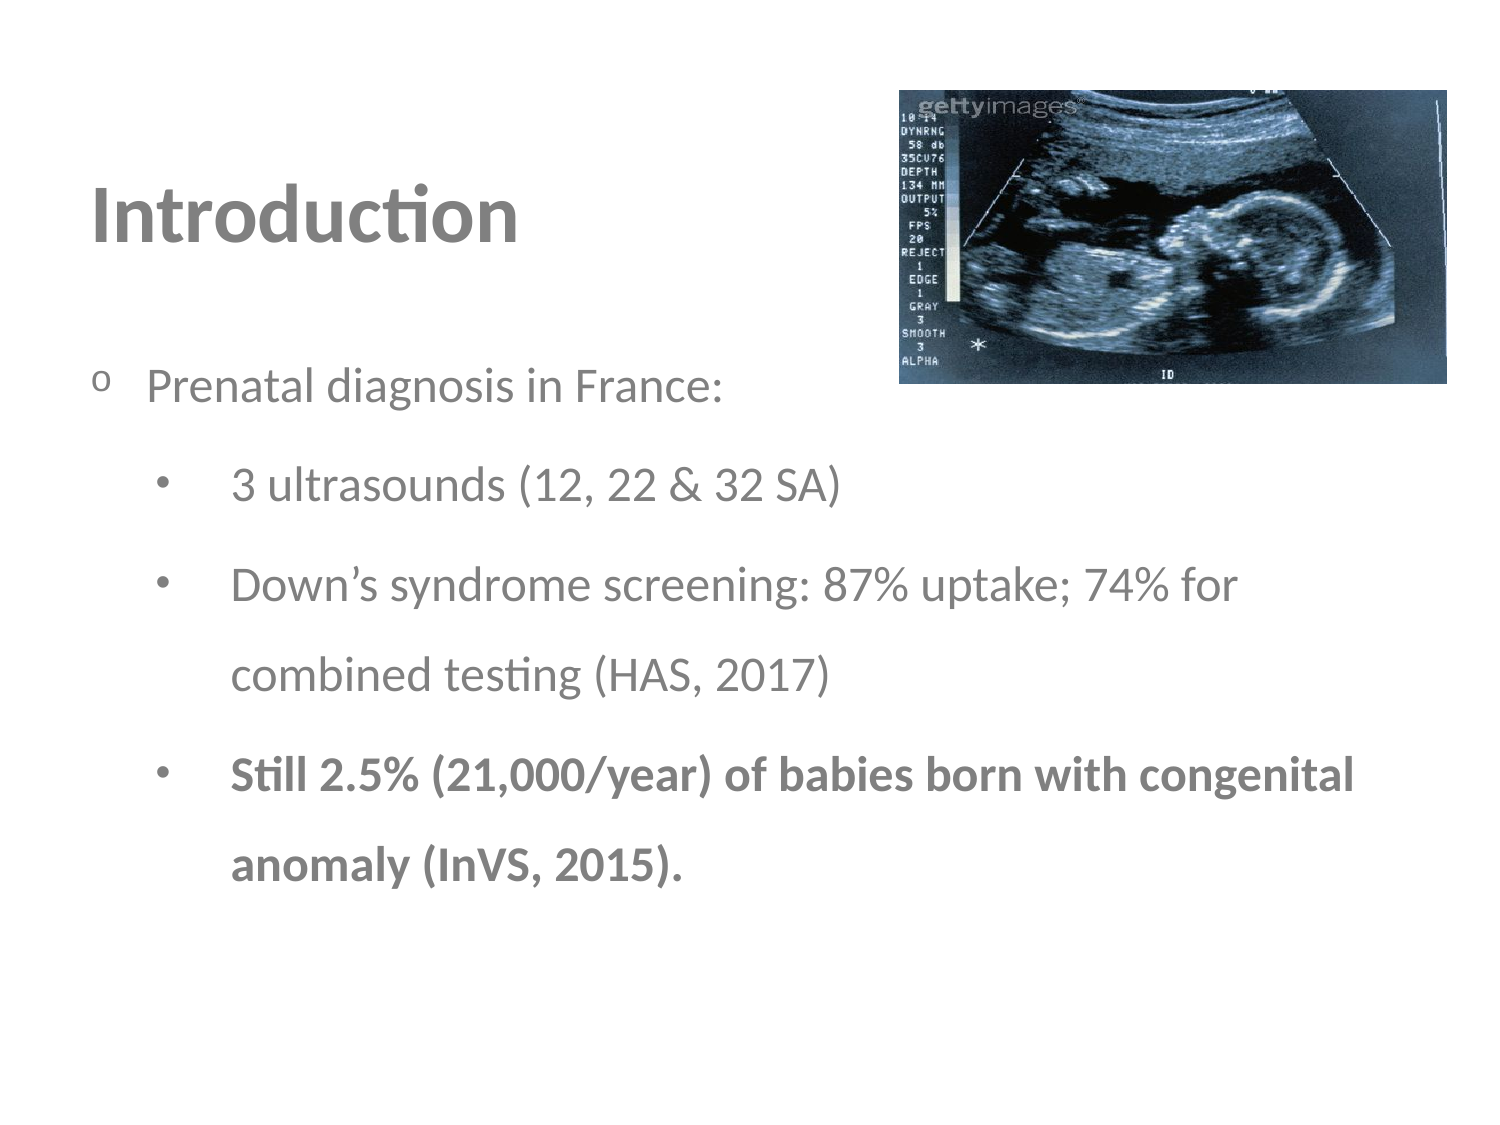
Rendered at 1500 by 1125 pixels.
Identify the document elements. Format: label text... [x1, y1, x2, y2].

picture [898, 89, 1448, 384]
list Prenatal diagnosis in France: 3 ultrasounds (12, 22 & 32 SA) Down’s syndrome screening: 87% uptake; 74% for combined testing (HAS, 2017) Still 2.5% (21,000/year) of babies born with congenital anomaly (InVS, 2015). [75, 314, 1425, 1118]
title Introduction [75, 115, 893, 303]
